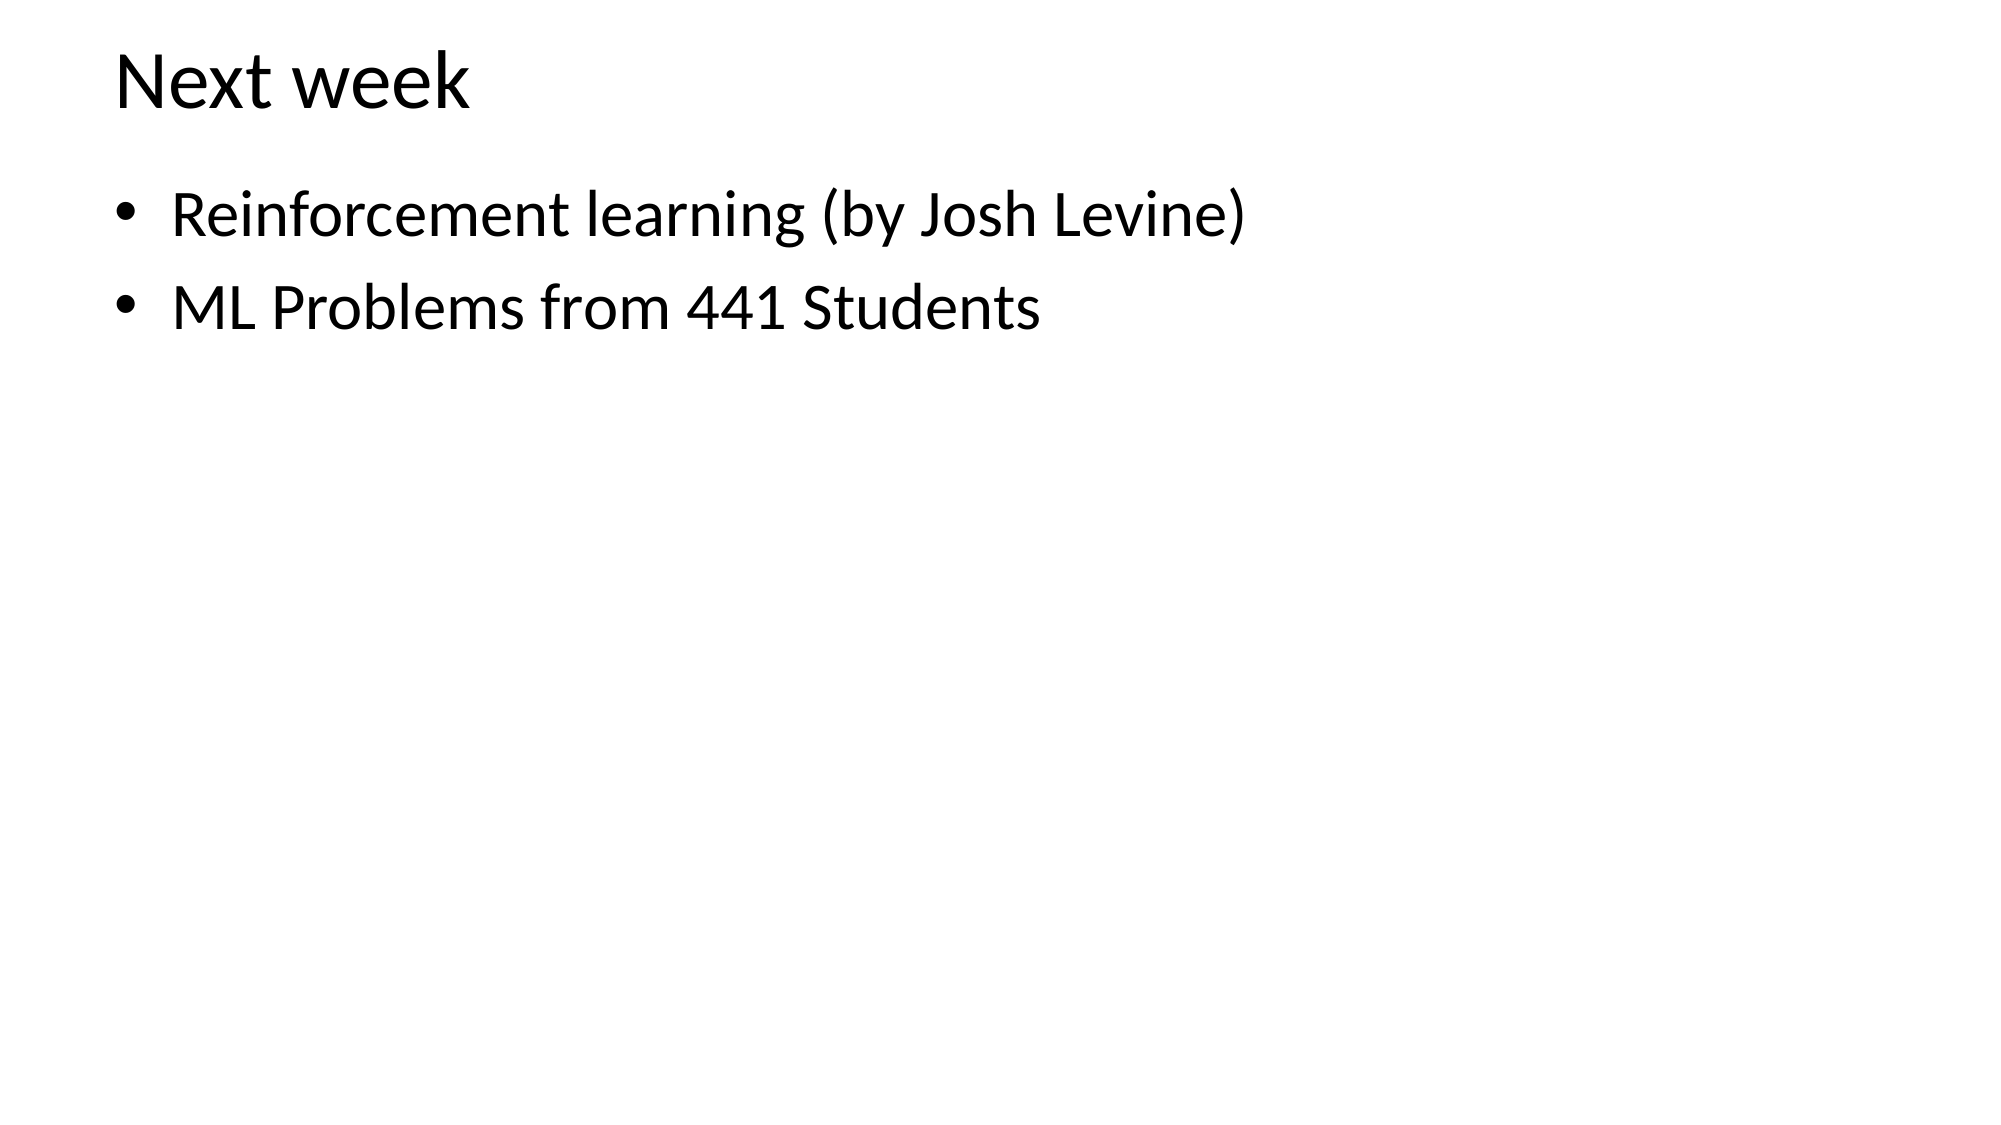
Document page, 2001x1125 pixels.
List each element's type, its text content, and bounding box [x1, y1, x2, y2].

list Reinforcement learning (by Josh Levine) ML Problems from 441 Students [99, 162, 1900, 1005]
title Next week [99, 0, 1900, 150]
